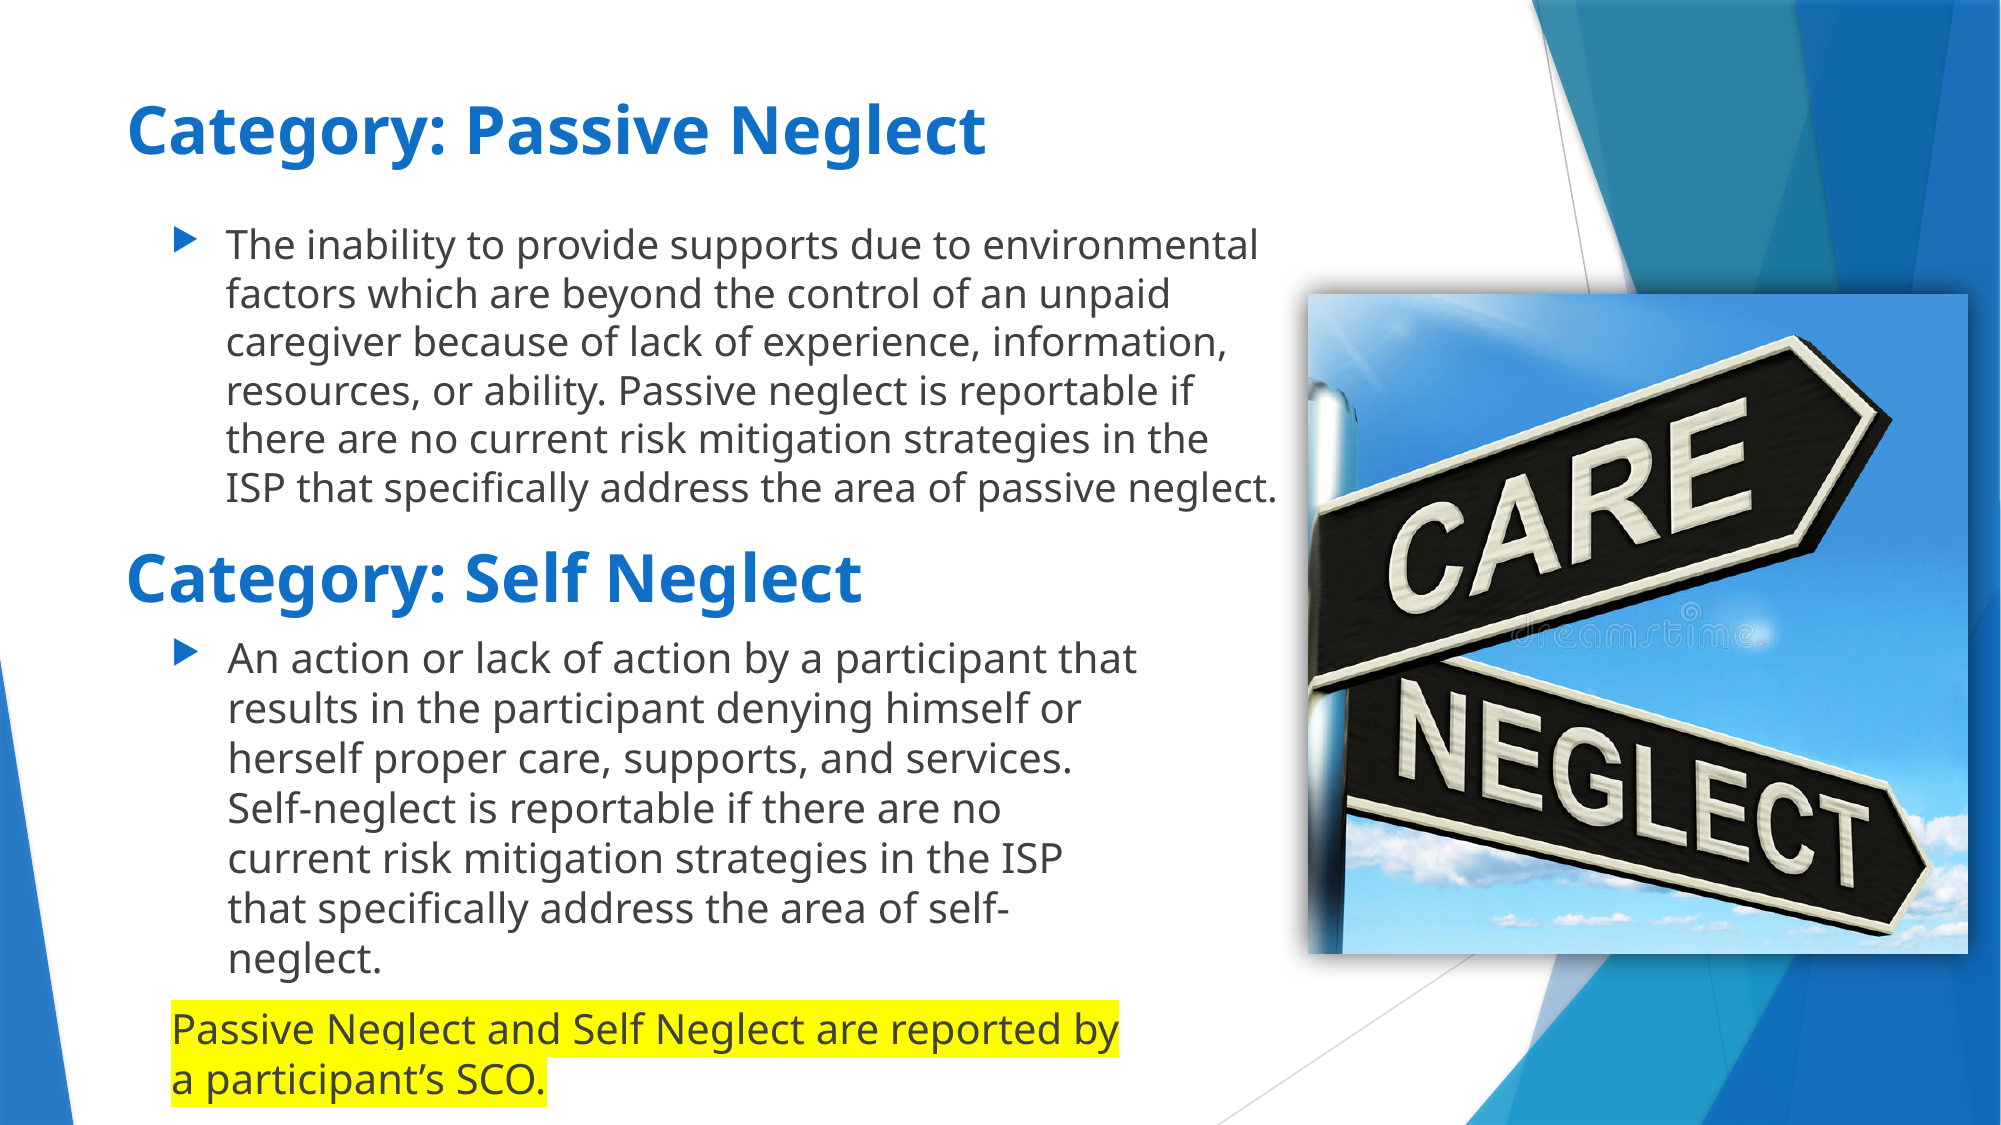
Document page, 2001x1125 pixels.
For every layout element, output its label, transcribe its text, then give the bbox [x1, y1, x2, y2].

picture [1308, 294, 1969, 954]
text_box Category: Self Neglect [111, 527, 1285, 623]
text_box An action or lack of action by a participant that results in the participant denying himself or herself proper care, supports, and services. Self-neglect is reportable if there are no current risk mitigation strategies in the ISP that specifically address the area of self-neglect. Passive Neglect and Self Neglect are reported by a participant’s SCO. [156, 623, 1169, 1125]
list The inability to provide supports due to environmental factors which are beyond the control of an unpaid caregiver because of lack of experience, information, resources, or ability. Passive neglect is reportable if there are no current risk mitigation strategies in the ISP that specifically address the area of passive neglect. [156, 211, 1297, 527]
title Category: Passive Neglect [111, 80, 1432, 212]
